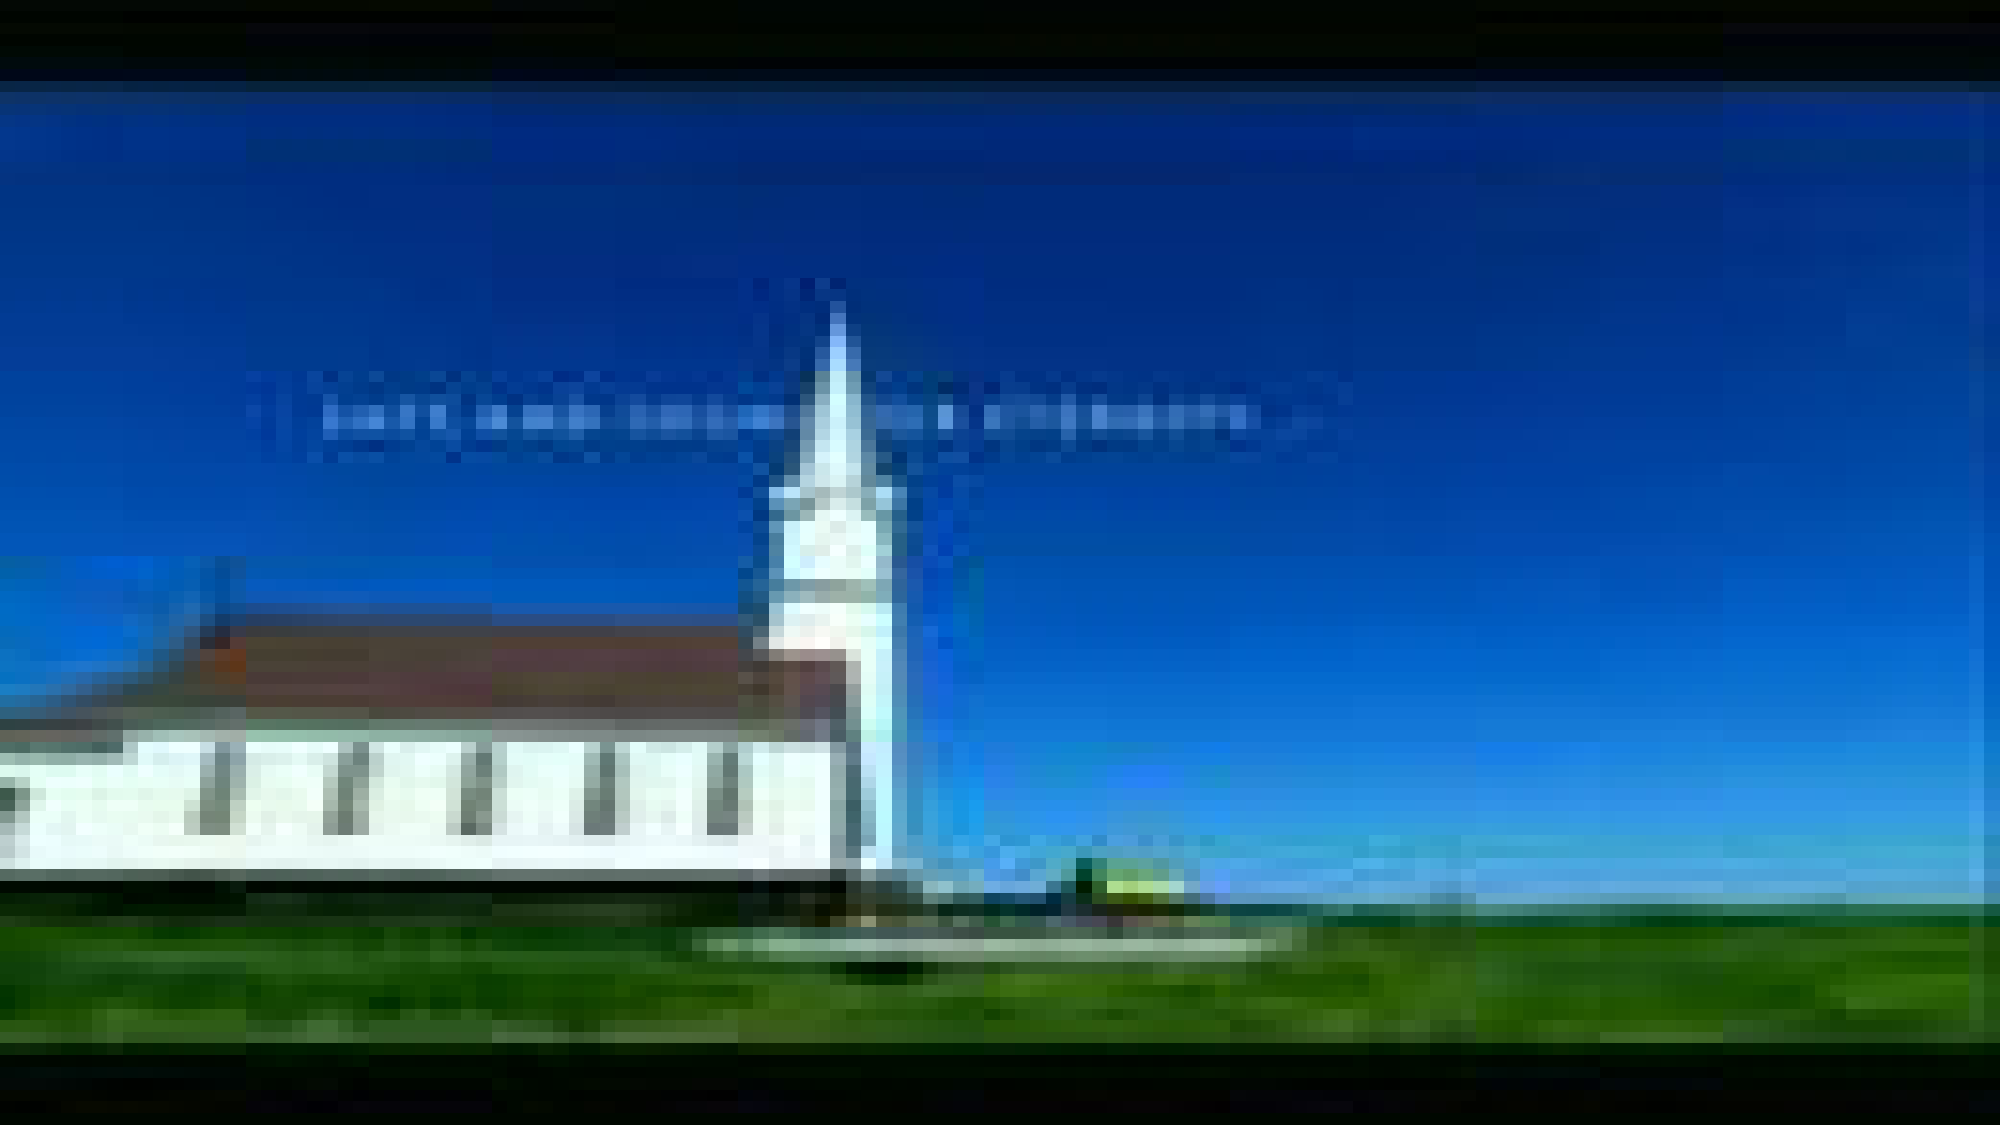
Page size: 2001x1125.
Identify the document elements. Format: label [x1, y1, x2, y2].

text_box [0, 0, 2000, 1125]
